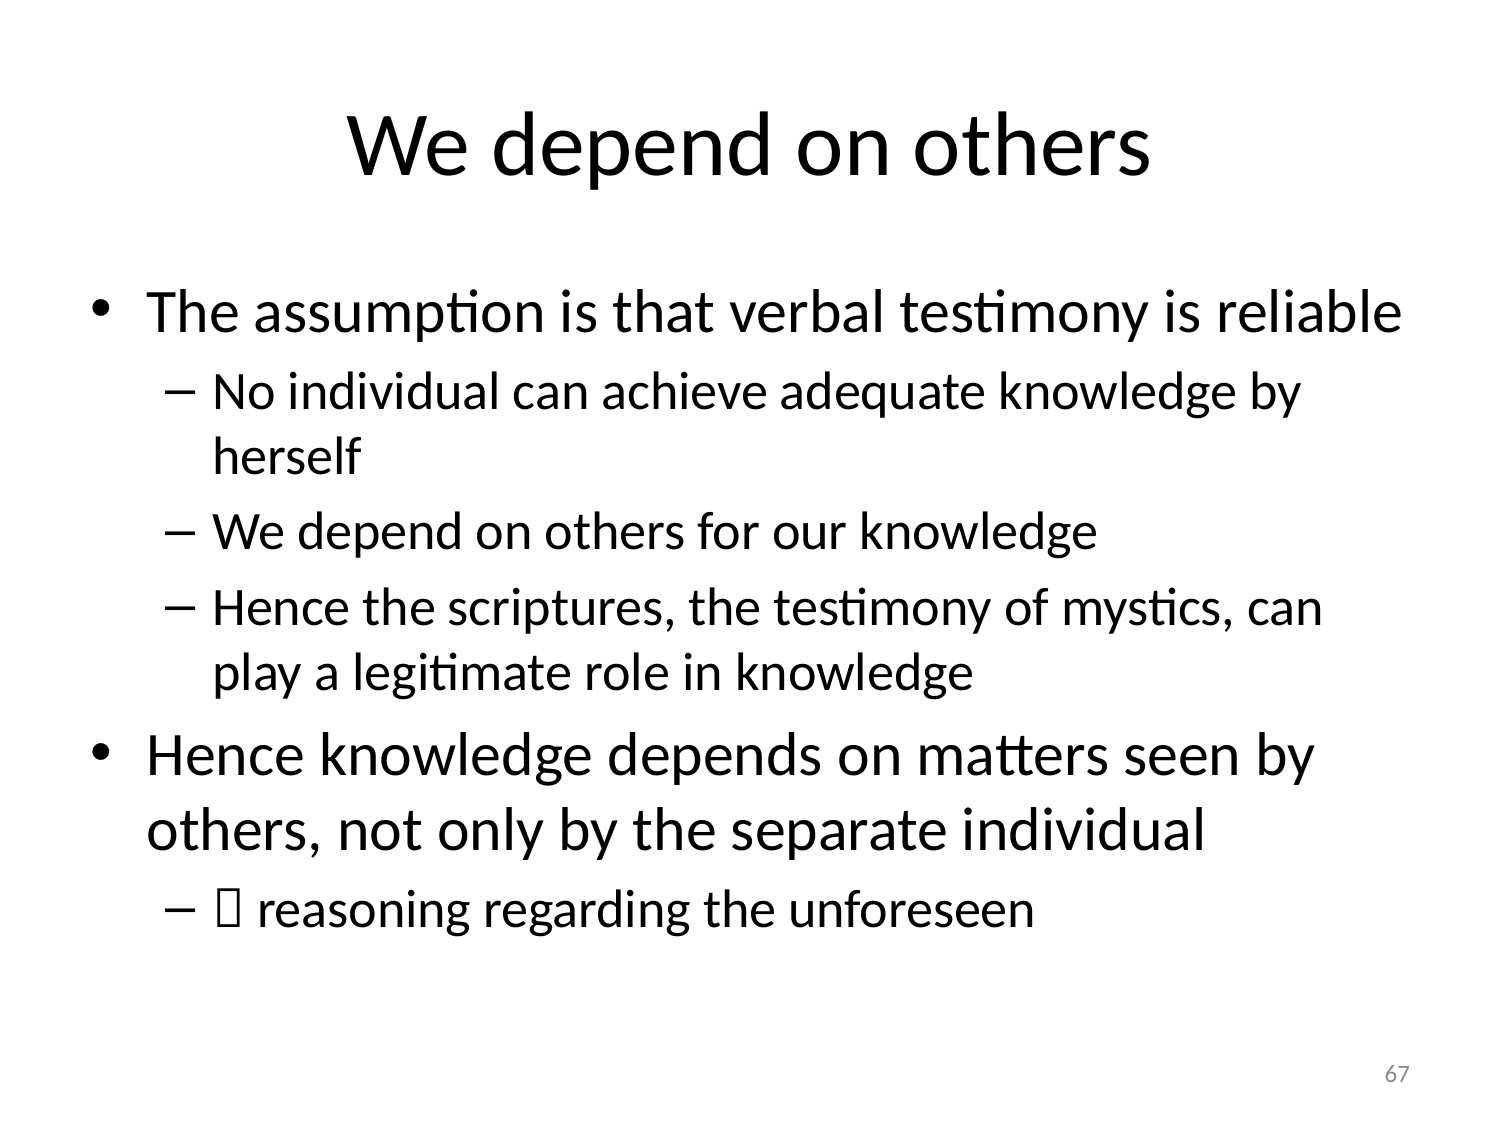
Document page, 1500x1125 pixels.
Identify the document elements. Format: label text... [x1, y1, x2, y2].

title We depend on others [75, 45, 1425, 233]
slide_number 67 [1074, 1042, 1425, 1103]
list The assumption is that verbal testimony is reliable No individual can achieve adequate knowledge by herself We depend on others for our knowledge Hence the scriptures, the testimony of mystics, can play a legitimate role in knowledge Hence knowledge depends on matters seen by others, not only by the separate individual  reasoning regarding the unforeseen [75, 262, 1425, 1005]
